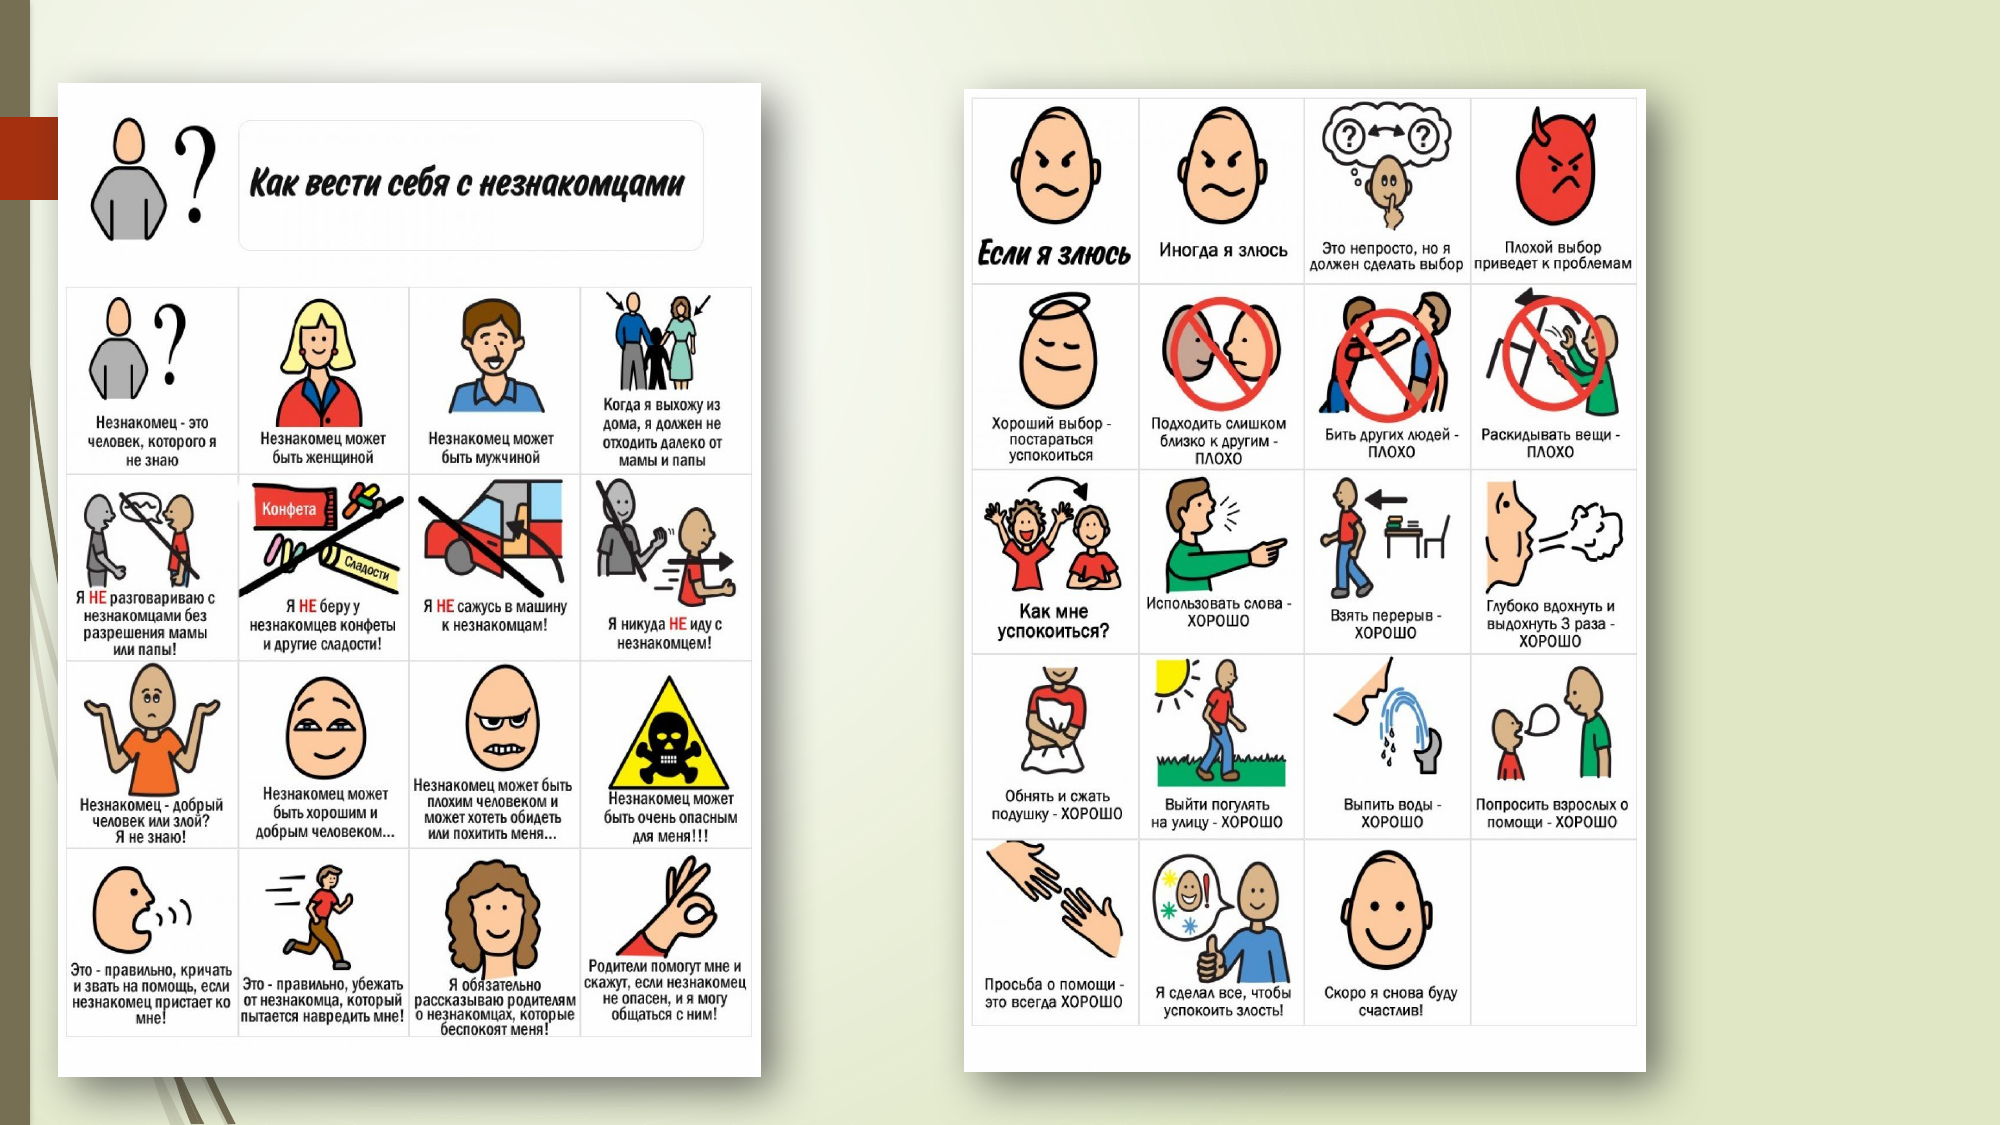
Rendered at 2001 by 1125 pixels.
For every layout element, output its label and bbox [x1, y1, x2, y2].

picture [963, 88, 1646, 1072]
picture [58, 83, 761, 1077]
